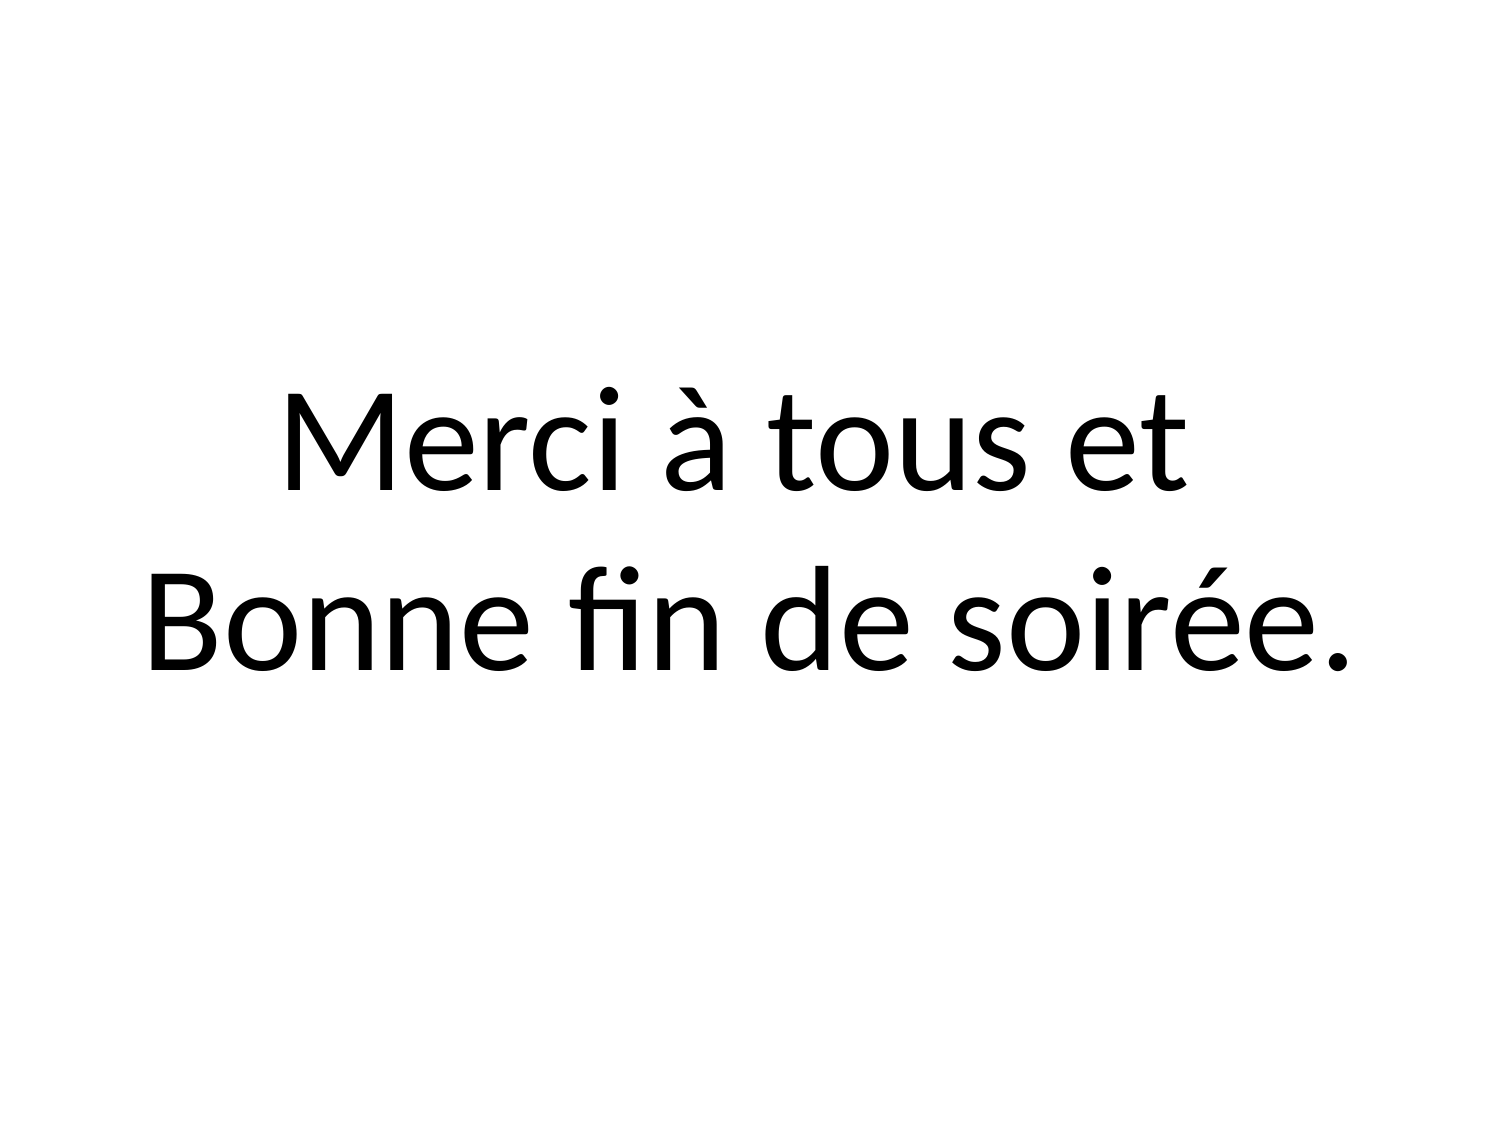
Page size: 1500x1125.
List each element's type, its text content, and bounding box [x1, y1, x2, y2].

title Merci à tous et Bonne fin de soirée. [75, 45, 1425, 997]
